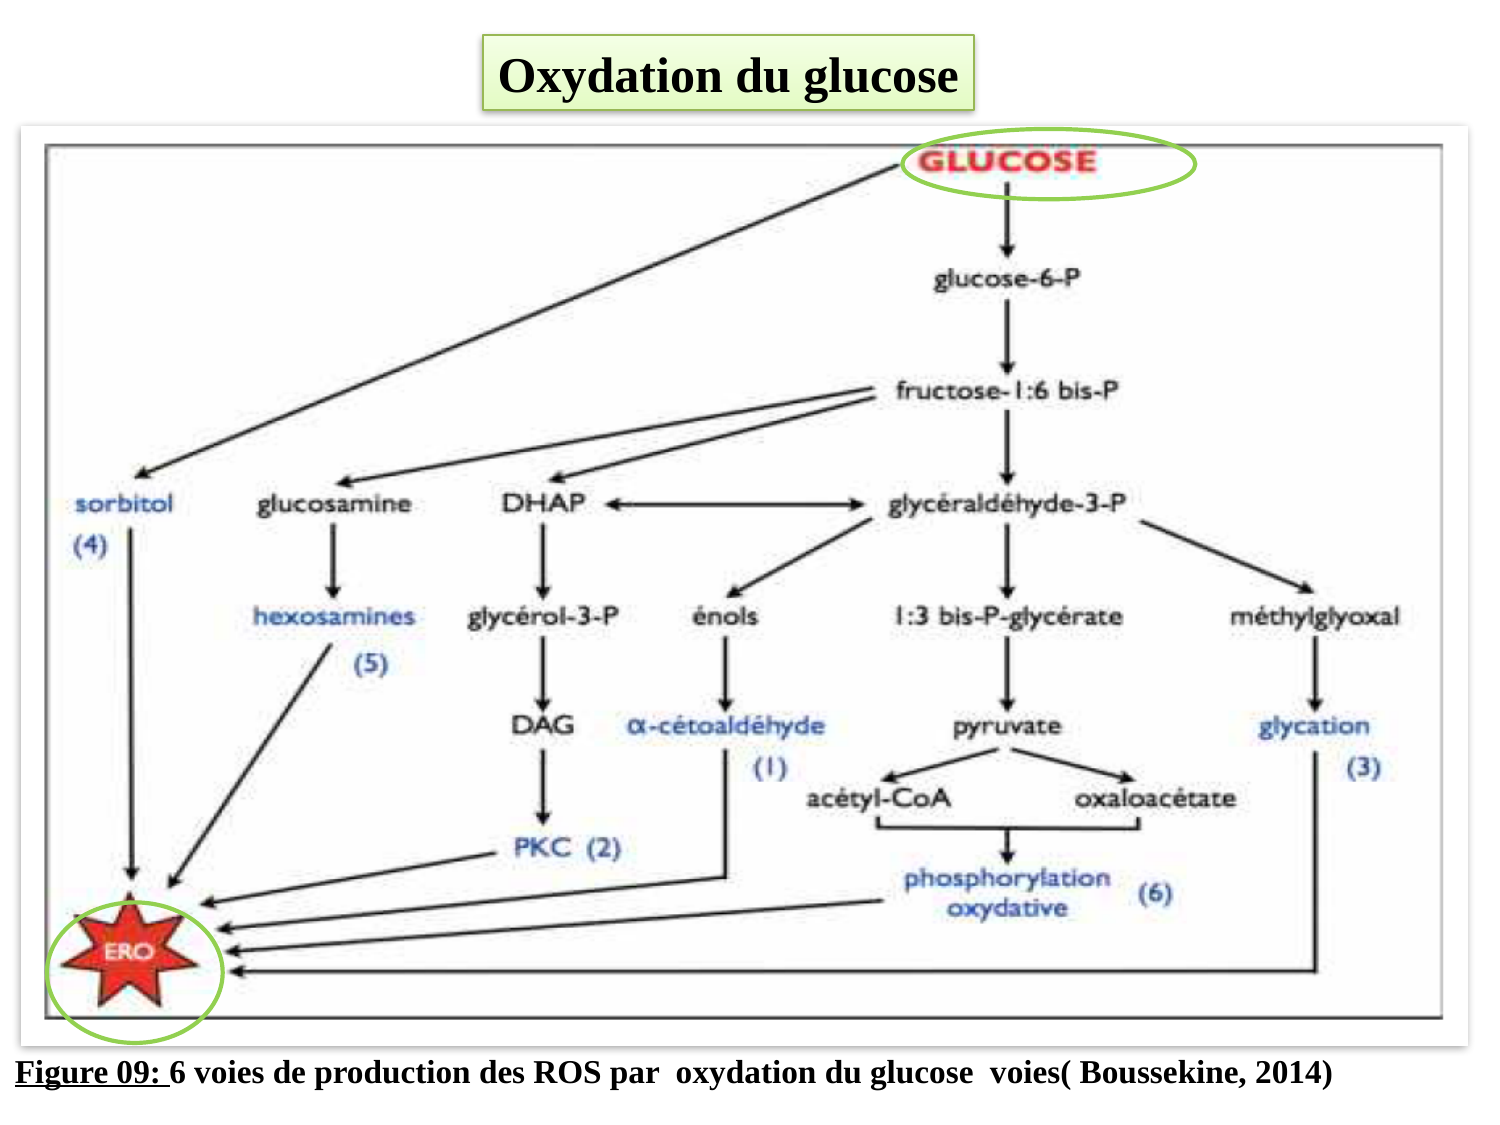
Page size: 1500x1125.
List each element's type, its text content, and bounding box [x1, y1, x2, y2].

text_box Oxydation du glucose [482, 34, 975, 111]
text_box [937, 126, 1161, 139]
picture [34, 140, 1454, 1032]
text_box Figure 09: 6 voies de production des ROS par oxydation du glucose voies( Boussekine, 2014) [0, 1042, 1500, 1125]
text_box [105, 1041, 165, 1046]
